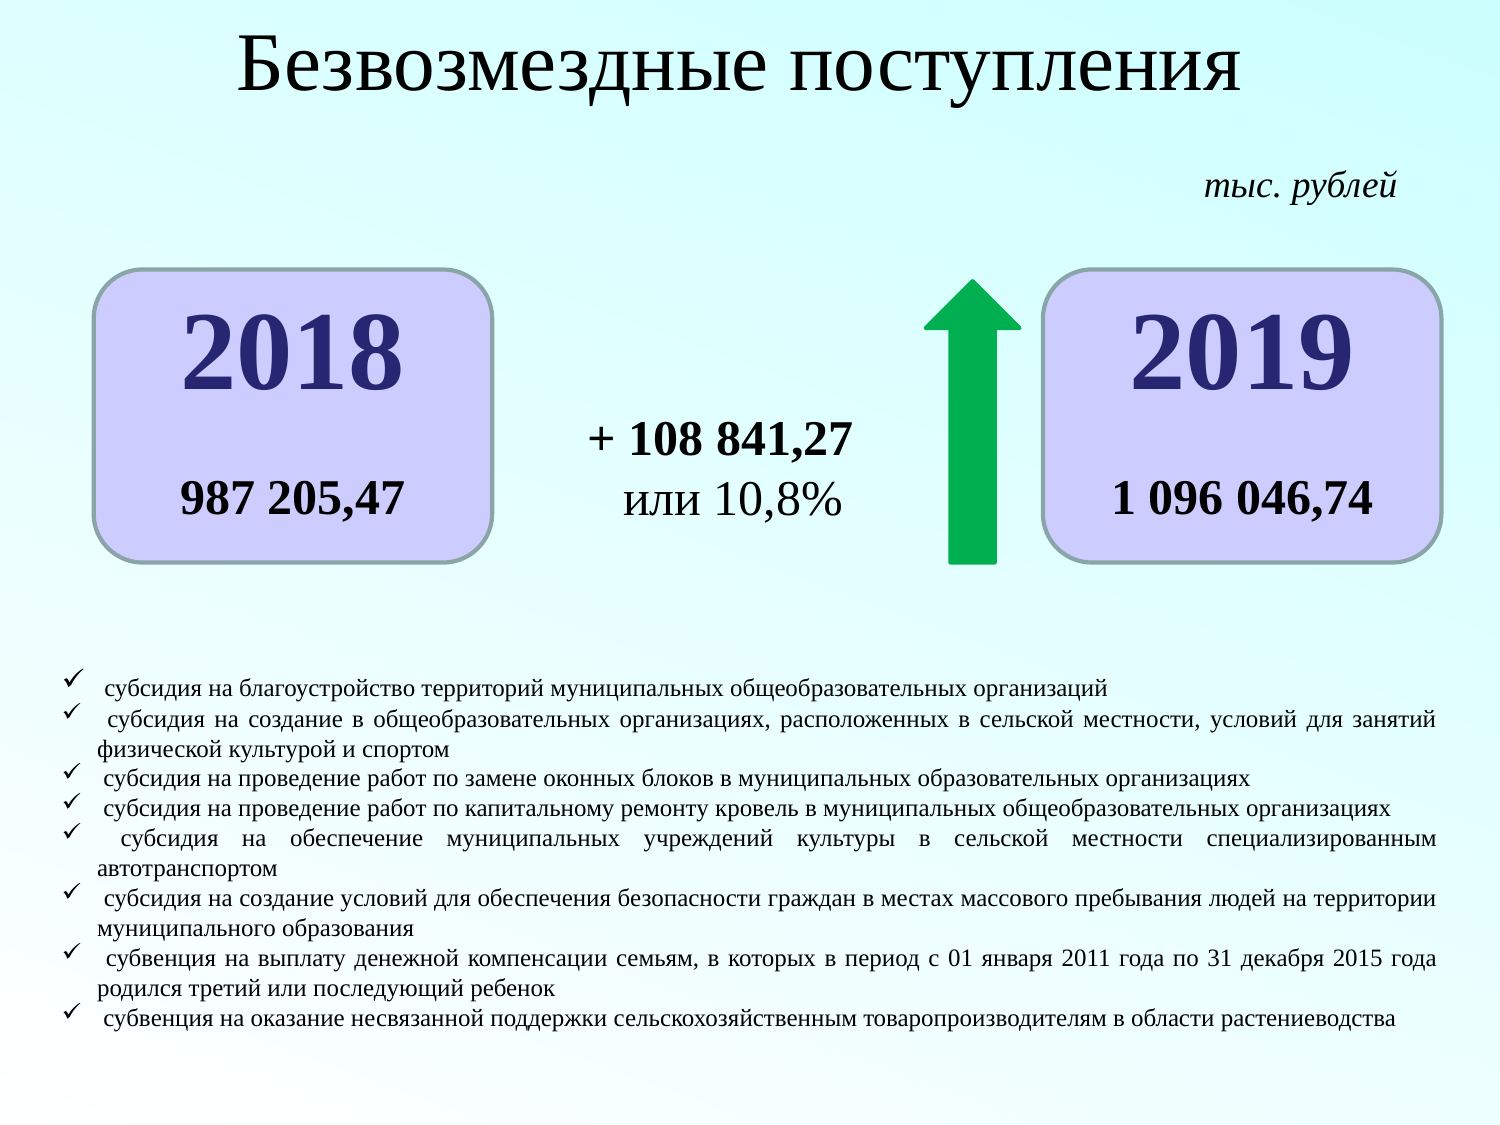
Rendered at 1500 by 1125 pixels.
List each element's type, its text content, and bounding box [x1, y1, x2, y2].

text_box 987 205,47 [93, 456, 493, 532]
text_box + 108 841,27 или 10,8% [550, 398, 891, 534]
text_box 2019 [1114, 269, 1370, 420]
text_box [923, 279, 1022, 565]
text_box Безвозмездные поступления субсидия на благоустройство территорий муниципальных общеобразовательных организаций субсидия на создание в общеобразовательных организациях, расположенных в сельской местности, условий для занятий физической культурой и спортом субсидия на проведение работ по замене оконных блоков в муниципальных образовательных организациях субсидия на проведение работ по капитальному ремонту кровель в муниципальных общеобразовательных организациях субсидия на обеспечение муниципальных учреждений культуры в сельской местности специализированным автотранспортом субсидия на создание условий для обеспечения безопасности граждан в местах массового пребывания людей на территории муниципального образования субвенция на выплату денежной компенсации семьям, в которых в период с 01 января 2011 года по 31 декабря 2015 года родился третий или последующий ребенок субвенция на оказание несвязанной поддержки сельскохозяйственным товаропроизводителям в области растениеводства [46, 0, 1454, 1099]
text_box тыс. рублей [1160, 152, 1442, 213]
text_box 2018 [165, 269, 421, 420]
text_box 1 096 046,74 [1042, 456, 1442, 532]
